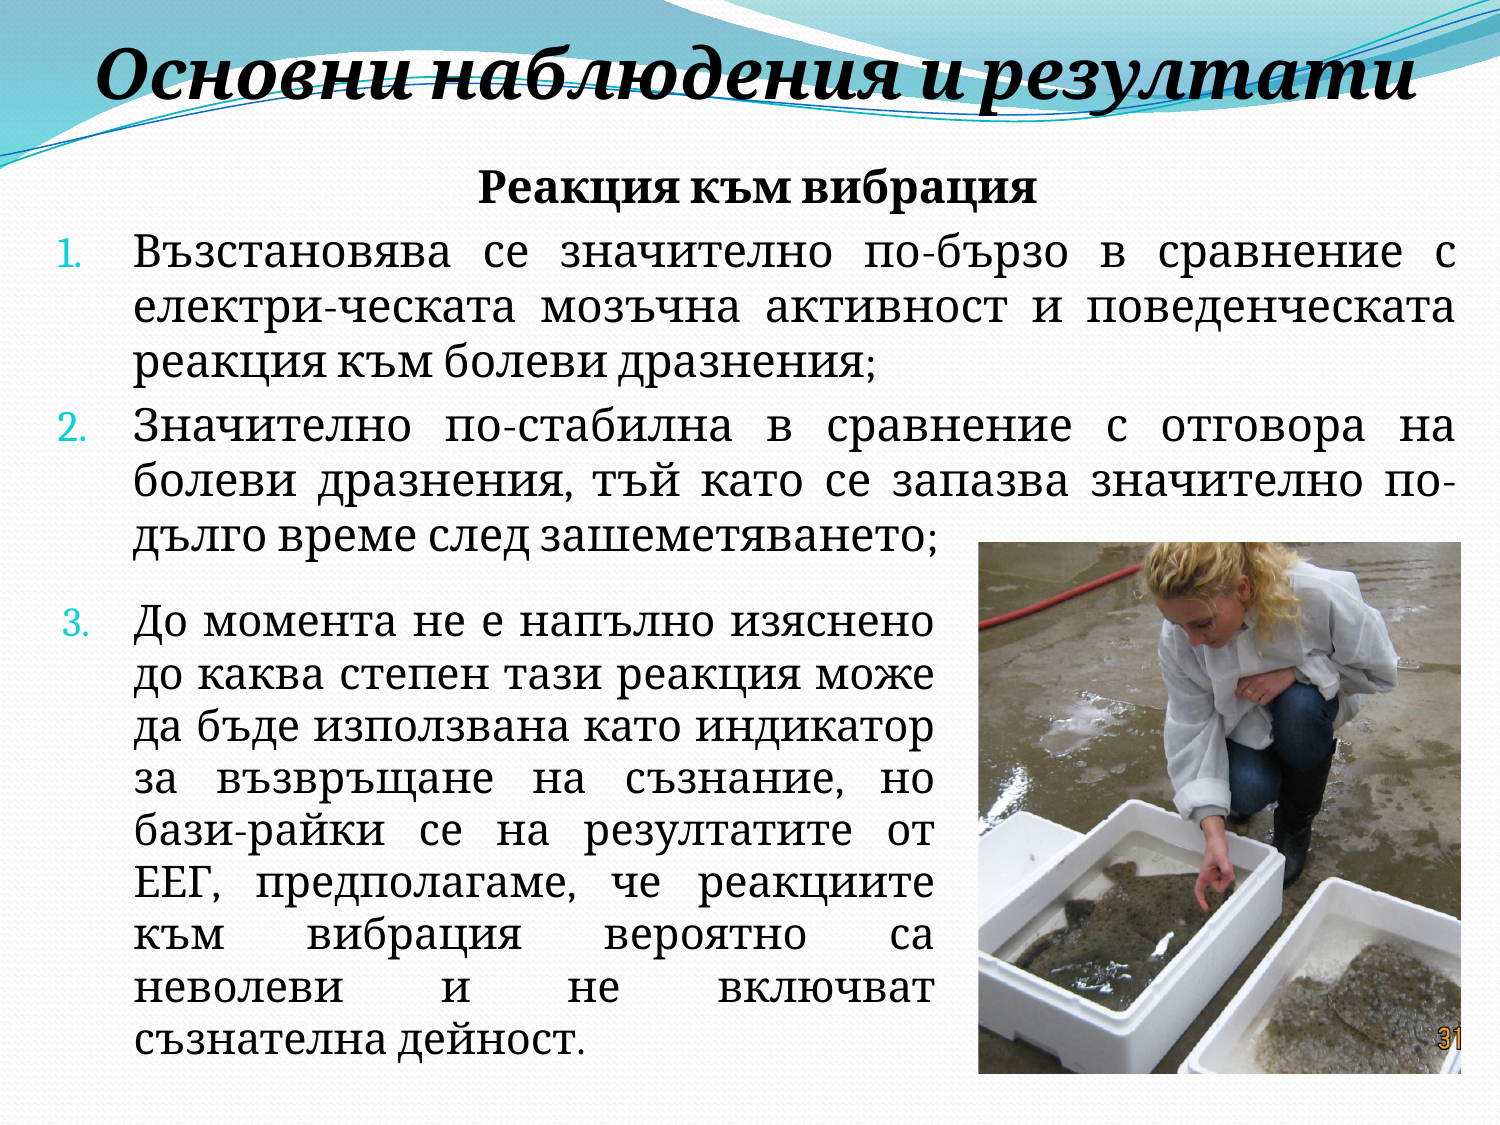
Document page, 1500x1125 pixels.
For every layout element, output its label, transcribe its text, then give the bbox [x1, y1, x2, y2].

picture [978, 542, 1462, 1075]
list Реакция към вибрация Възстановява се значително по-бързо в сравнение с електри-ческата мозъчна активност и поведенческата реакция към болеви дразнения; Значително по-стабилна в сравнение с отговора на болеви дразнения, тъй като се запазва значително по-дълго време след зашеметяването; [42, 122, 1473, 563]
text_box Основни наблюдения и резултати [79, 21, 1435, 122]
text_box До момента не е напълно изяснено до каква степен тази реакция може да бъде използвана като индикатор за възвръщане на съзнание, но бази-райки се на резултатите от ЕЕГ, предполагаме, че реакциите към вибрация вероятно са неволеви и не включват съзнателна дейност. [47, 586, 951, 1071]
